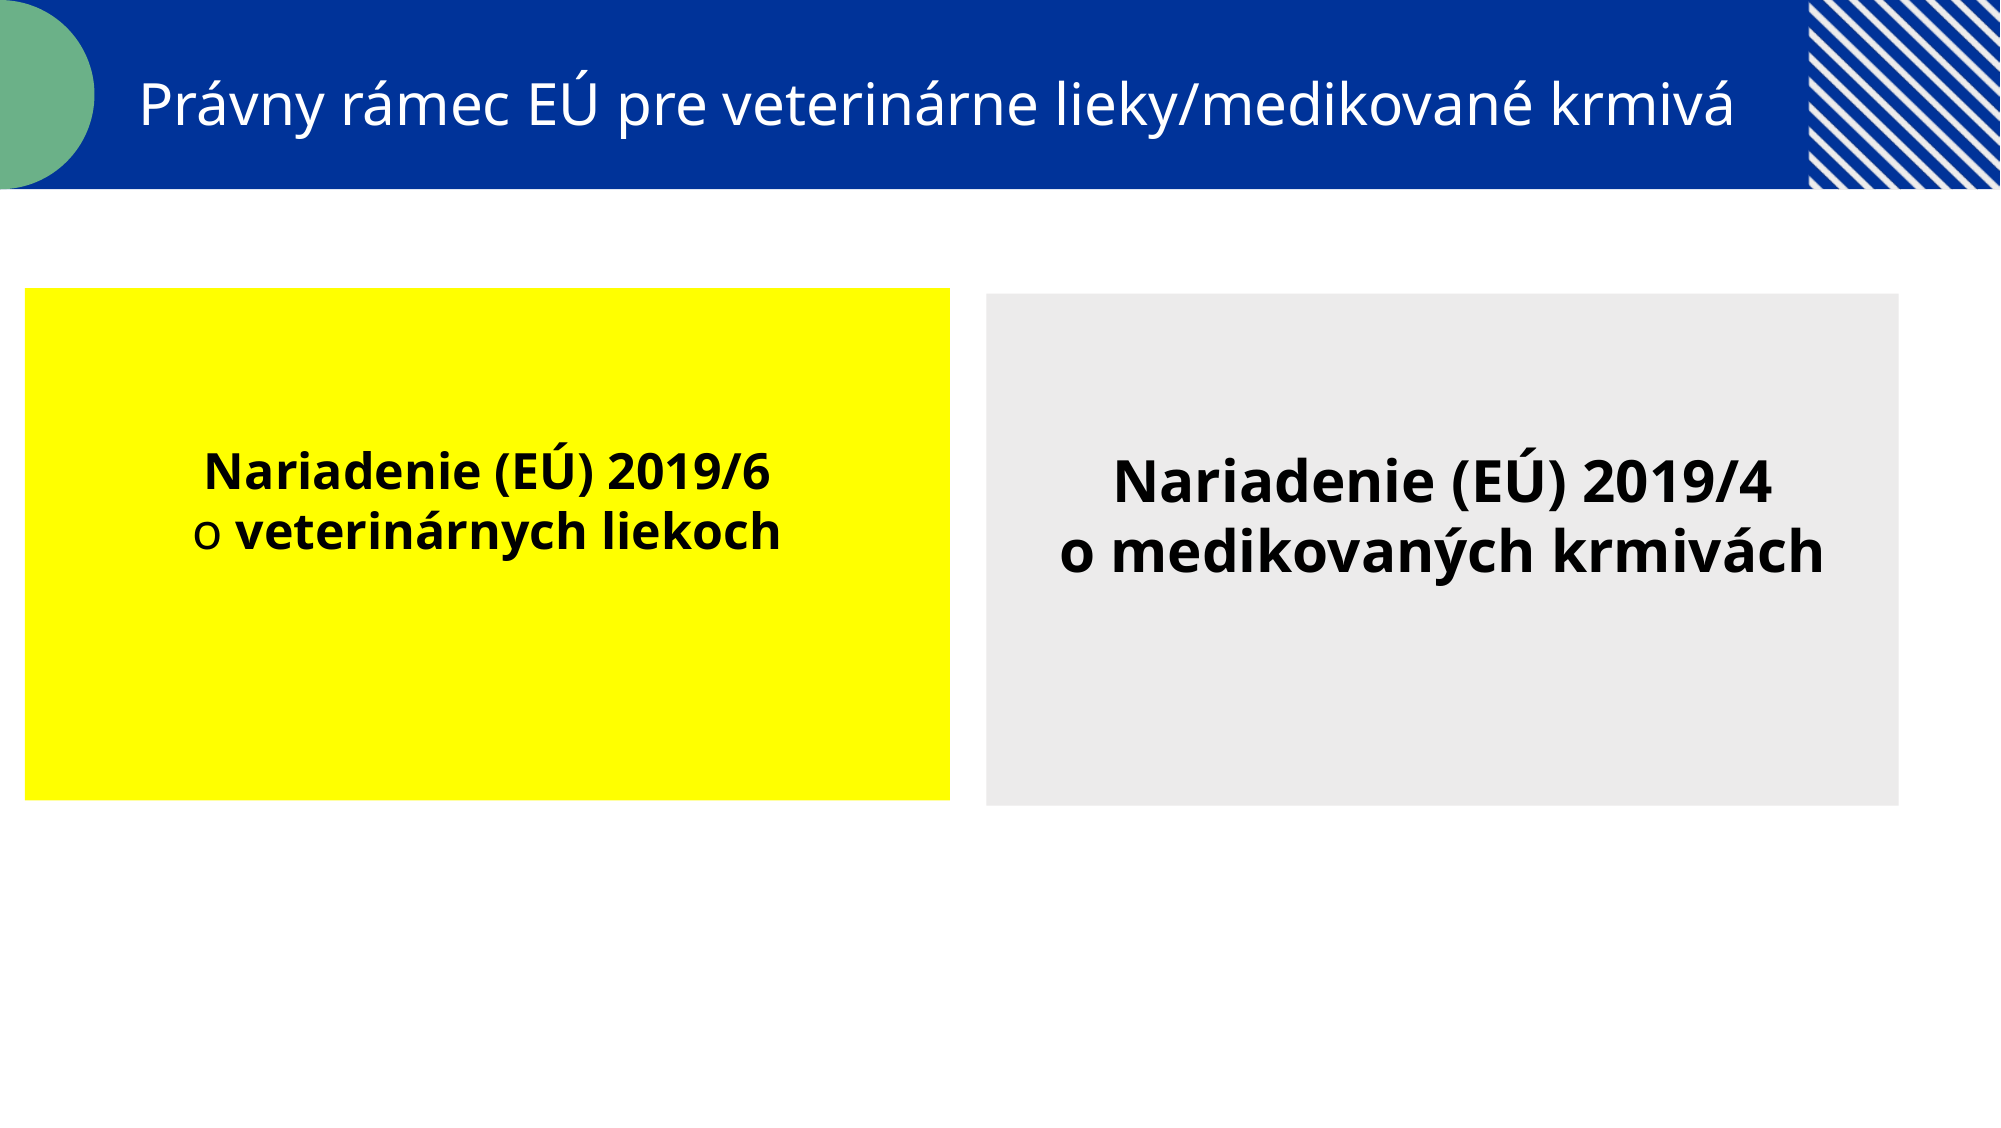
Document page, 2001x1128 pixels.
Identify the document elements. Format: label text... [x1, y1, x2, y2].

text_box Nariadenie (EÚ) 2019/6 o veterinárnych liekoch [23, 286, 952, 802]
text_box Nariadenie (EÚ) 2019/4 o medikovaných krmivách [984, 291, 1901, 808]
text_box Právny rámec EÚ pre veterinárne lieky/medikované krmivá [0, 60, 1876, 145]
picture [1808, 0, 2000, 190]
